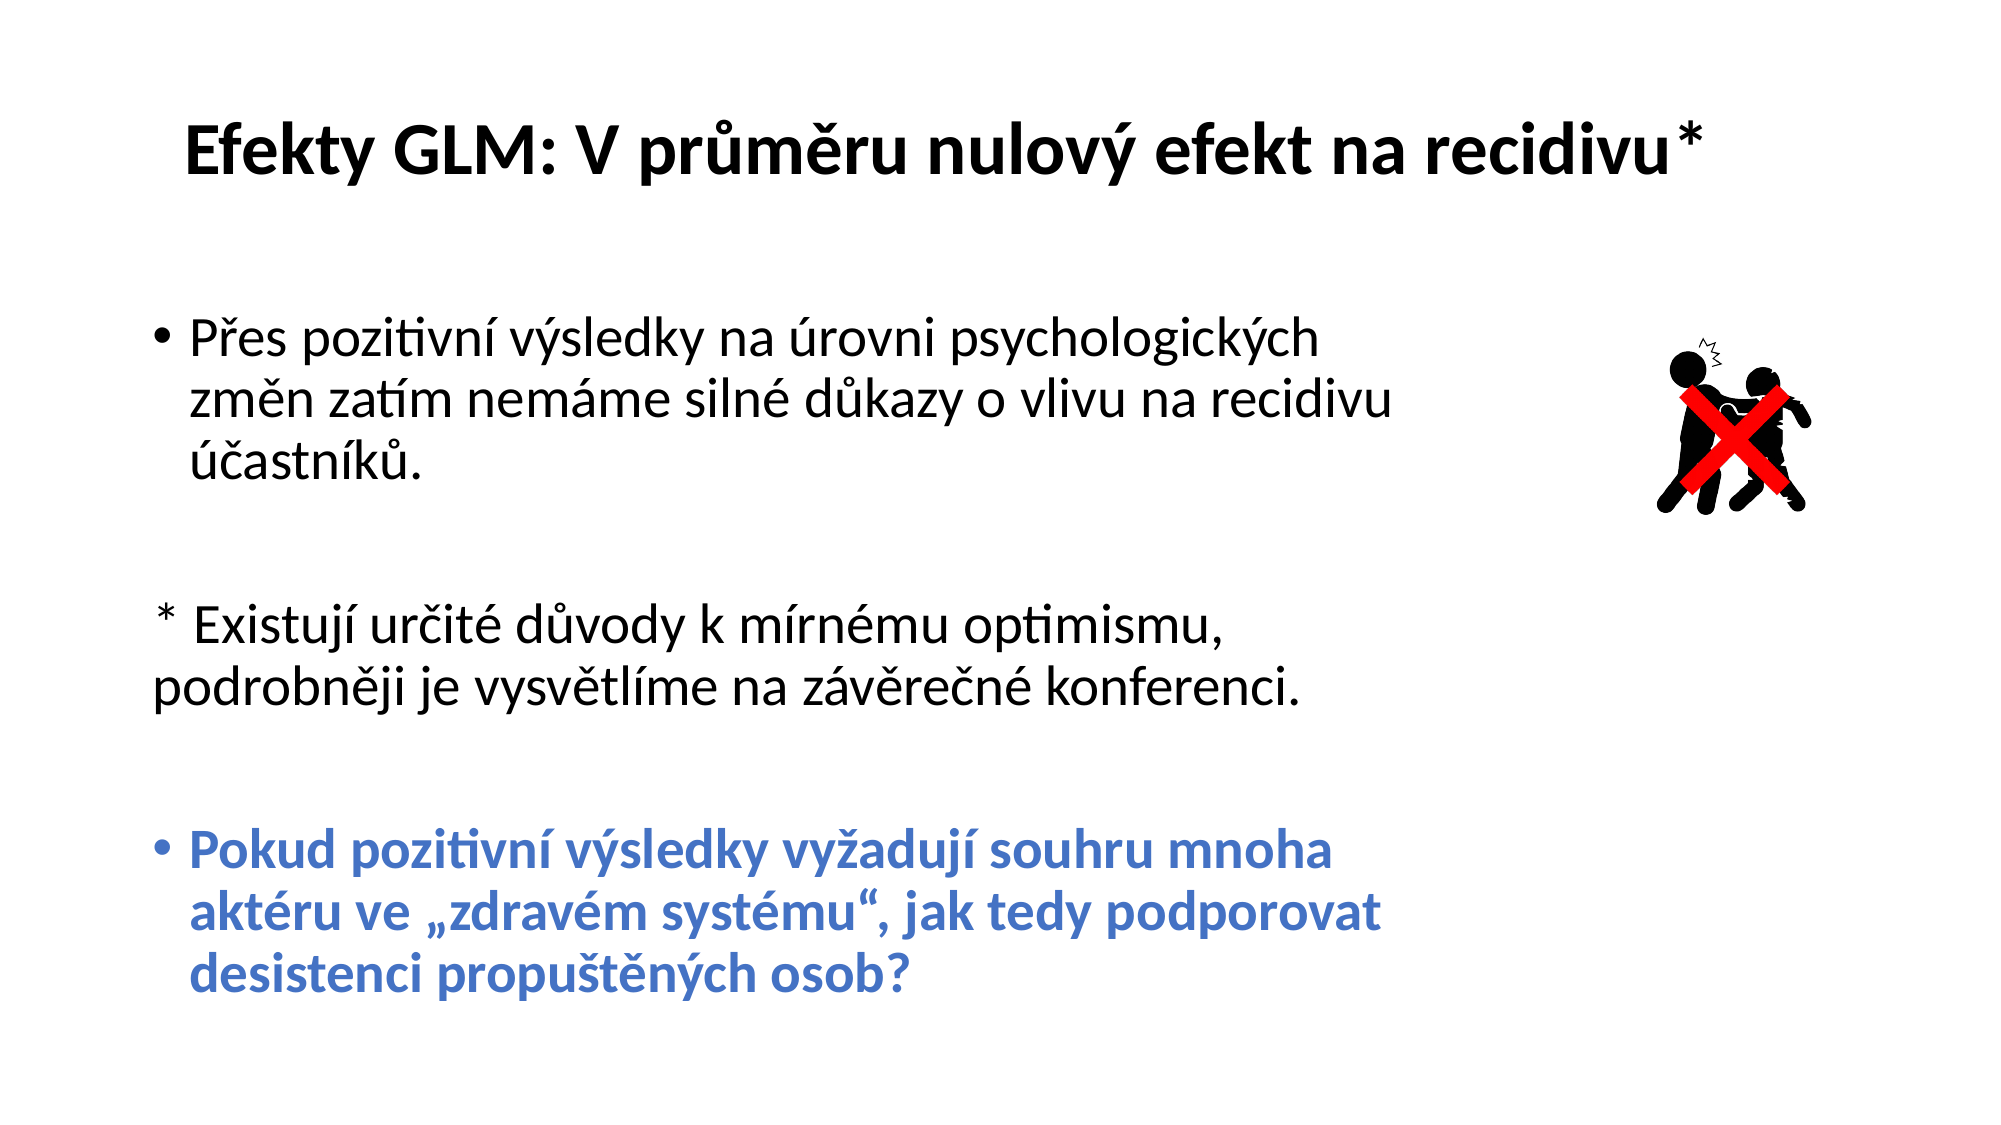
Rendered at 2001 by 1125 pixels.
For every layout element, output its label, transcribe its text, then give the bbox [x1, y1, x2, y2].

picture [1645, 337, 1823, 515]
title Efekty GLM: V průměru nulový efekt na recidivu* [169, 90, 1903, 210]
list Přes pozitivní výsledky na úrovni psychologických změn zatím nemáme silné důkazy o vlivu na recidivu účastníků. * Existují určité důvody k mírnému optimismu, podrobněji je vysvětlíme na závěrečné konferenci. Pokud pozitivní výsledky vyžadují souhru mnoha aktéru ve „zdravém systému“, jak tedy podporovat desistenci propuštěných osob? [137, 299, 1416, 1014]
